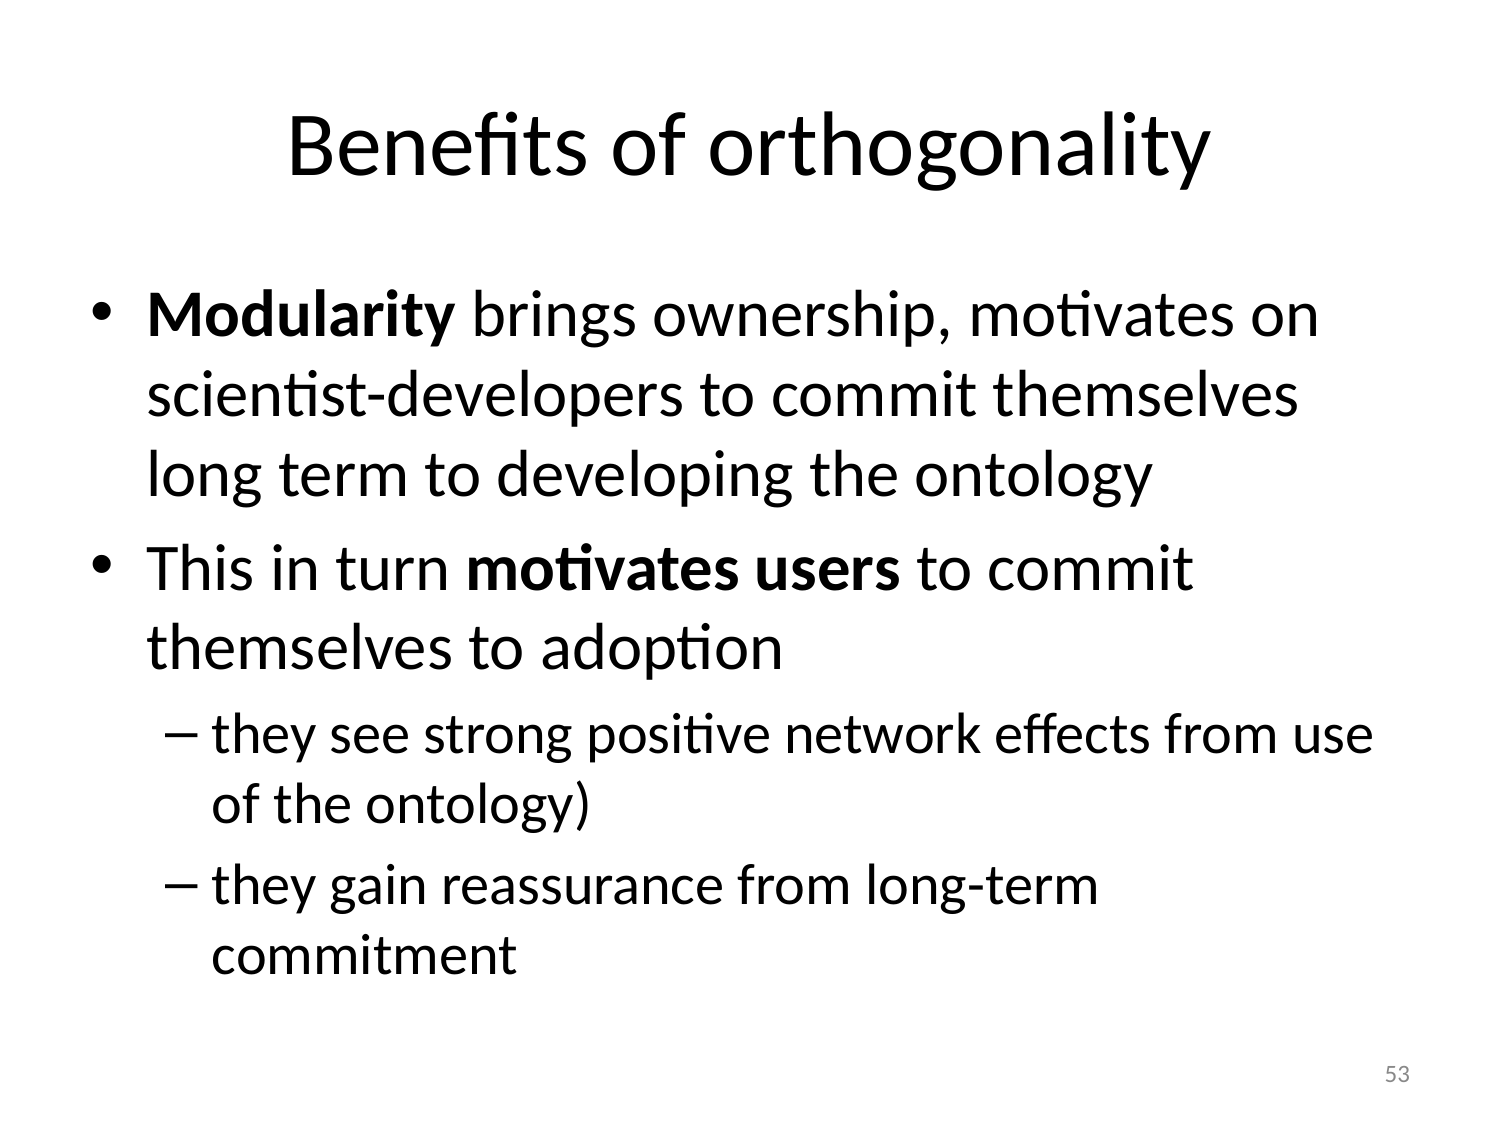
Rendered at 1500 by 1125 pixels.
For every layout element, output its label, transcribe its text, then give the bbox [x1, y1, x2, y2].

list Modularity brings ownership, motivates on scientist-developers to commit themselves long term to developing the ontology This in turn motivates users to commit themselves to adoption they see strong positive network effects from use of the ontology) they gain reassurance from long-term commitment [75, 262, 1425, 1005]
slide_number 53 [1074, 1042, 1425, 1103]
title Benefits of orthogonality [75, 45, 1425, 233]
